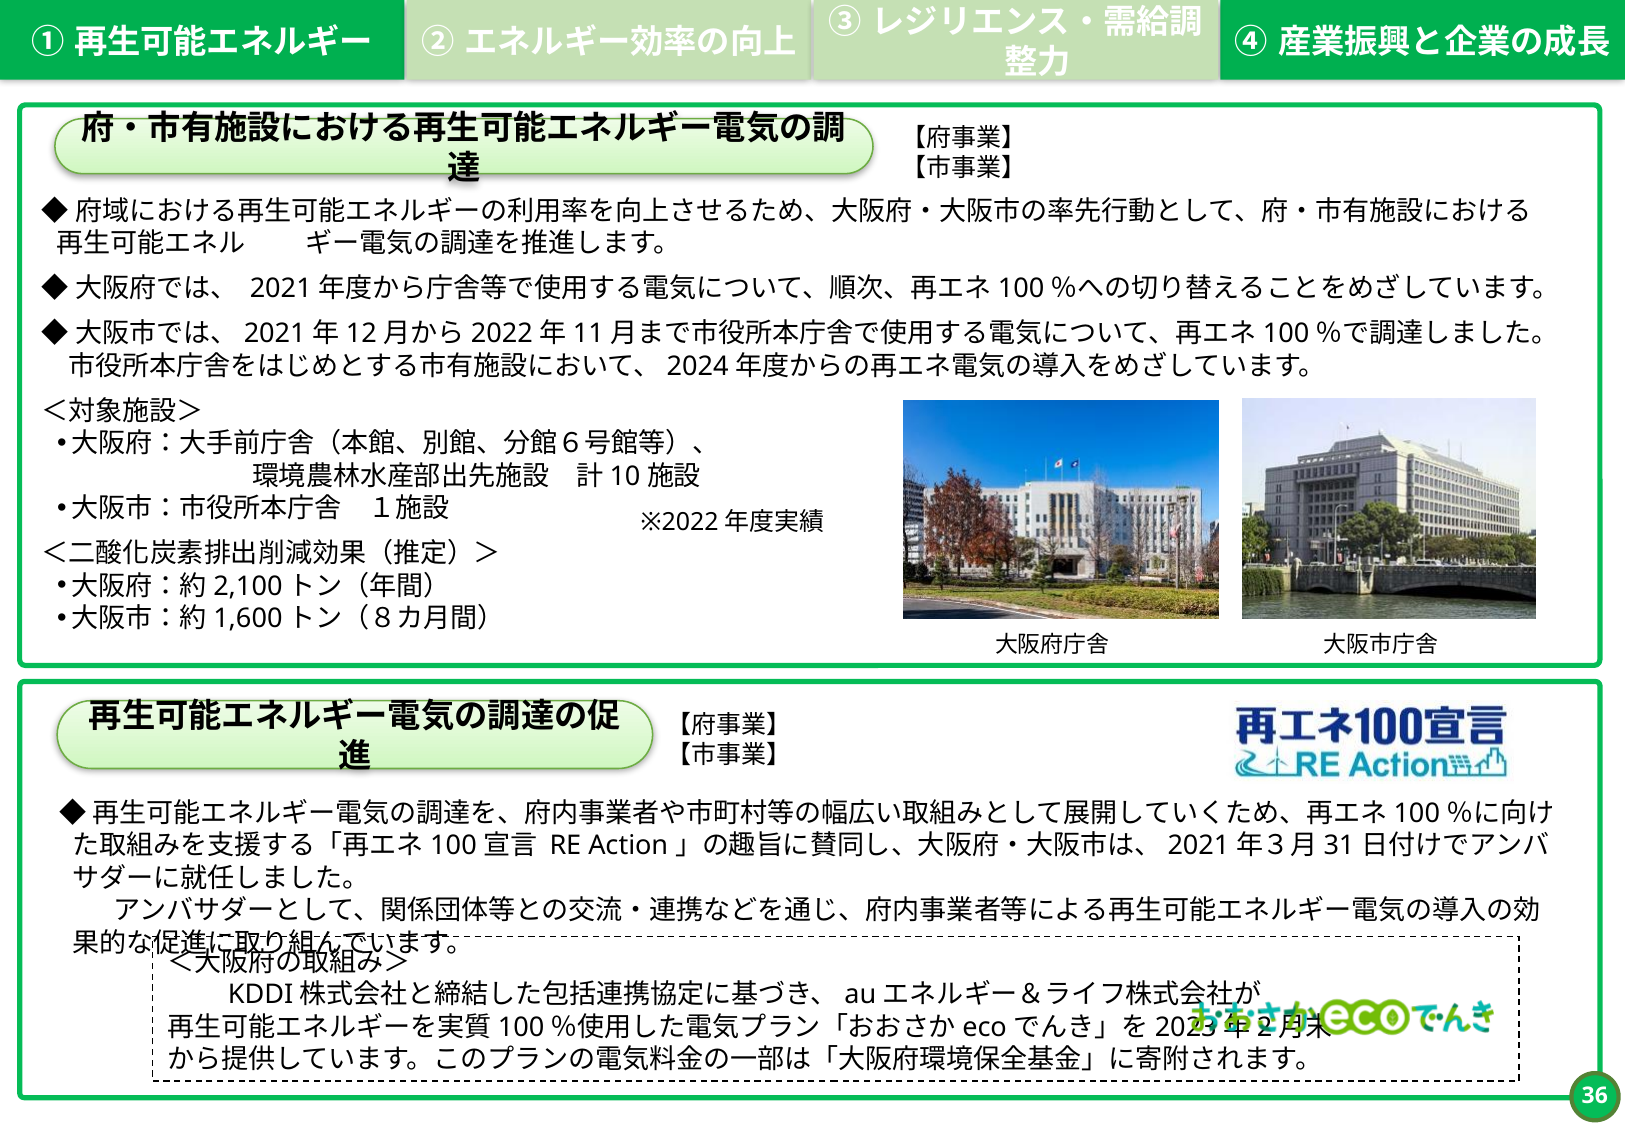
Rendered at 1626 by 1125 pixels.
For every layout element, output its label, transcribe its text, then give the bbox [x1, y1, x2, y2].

text_box ③ レジリエンス・需給調整力 [813, 0, 1219, 80]
text_box ① 再生可能エネルギー [0, 0, 403, 80]
text_box ◆再生可能エネルギー電気の調達を、府内事業者や市町村等の幅広い取組みとして展開していくため、再エネ100％に向けた取組みを支援する「再エネ100宣言 RE Action」の趣旨に賛同し、大阪府・大阪市は、2021年３月31日付けでアンバサダーに就任しました。 アンバサダーとして、関係団体等との交流・連携などを通じ、府内事業者等による再生可能エネルギー電気の導入の効果的な促進に取り組んでいます。 [44, 787, 1570, 965]
picture [1217, 700, 1514, 784]
text_box ◆府域における再生可能エネルギーの利用率を向上させるため、大阪府・大阪市の率先行動として、府・市有施設における再生可能エネル ギー電気の調達を推進します。 ◆大阪府では、 2021年度から庁舎等で使用する電気について、順次、再エネ100％への切り替えることをめざしています。 ◆大阪市では、2021年12月から2022年11月まで市役所本庁舎で使用する電気について、再エネ100％で調達しました。 市役所本庁舎をはじめとする市有施設において、2024年度からの再エネ電気の導入をめざしています。 ＜対象施設＞ 大阪府：大手前庁舎（本館、別館、分館６号館等）、 環境農林水産部出先施設 計10施設 大阪市：市役所本庁舎 １施設 ＜二酸化炭素排出削減効果（推定）＞ 大阪府：約2,100トン（年間） 大阪市：約1,600トン（８カ月間） [26, 185, 1566, 641]
text_box 【府事業】 【市事業】 [666, 708, 897, 769]
text_box ＜大阪府の取組み＞ KDDI株式会社と締結した包括連携協定に基づき、auエネルギー＆ライフ株式会社が 再生可能エネルギーを実質100％使用した電気プラン「おおさかecoでんき」を2023年2月末 から提供しています。このプランの電気料金の一部は「大阪府環境保全基金」に寄附されます。 [152, 936, 1520, 1082]
text_box [17, 679, 1603, 1100]
text_box 府・市有施設における再生可能エネルギー電気の調達 [54, 117, 874, 175]
picture [1242, 398, 1536, 619]
picture [1191, 976, 1494, 1053]
picture [902, 400, 1219, 620]
text_box ※2022年度実績 [625, 498, 840, 544]
text_box ② エネルギー効率の向上 [406, 0, 810, 80]
text_box ④ 産業振興と企業の成長 [1220, 0, 1625, 80]
text_box 再生可能エネルギー電気の調達の促進 [56, 699, 654, 770]
text_box 【府事業】 【市事業】 [901, 121, 1131, 182]
text_box 大阪府庁舎 [980, 641, 1141, 665]
text_box 大阪市庁舎 [1308, 641, 1470, 665]
text_box [17, 102, 1603, 668]
text_box 35 [1569, 1070, 1621, 1123]
